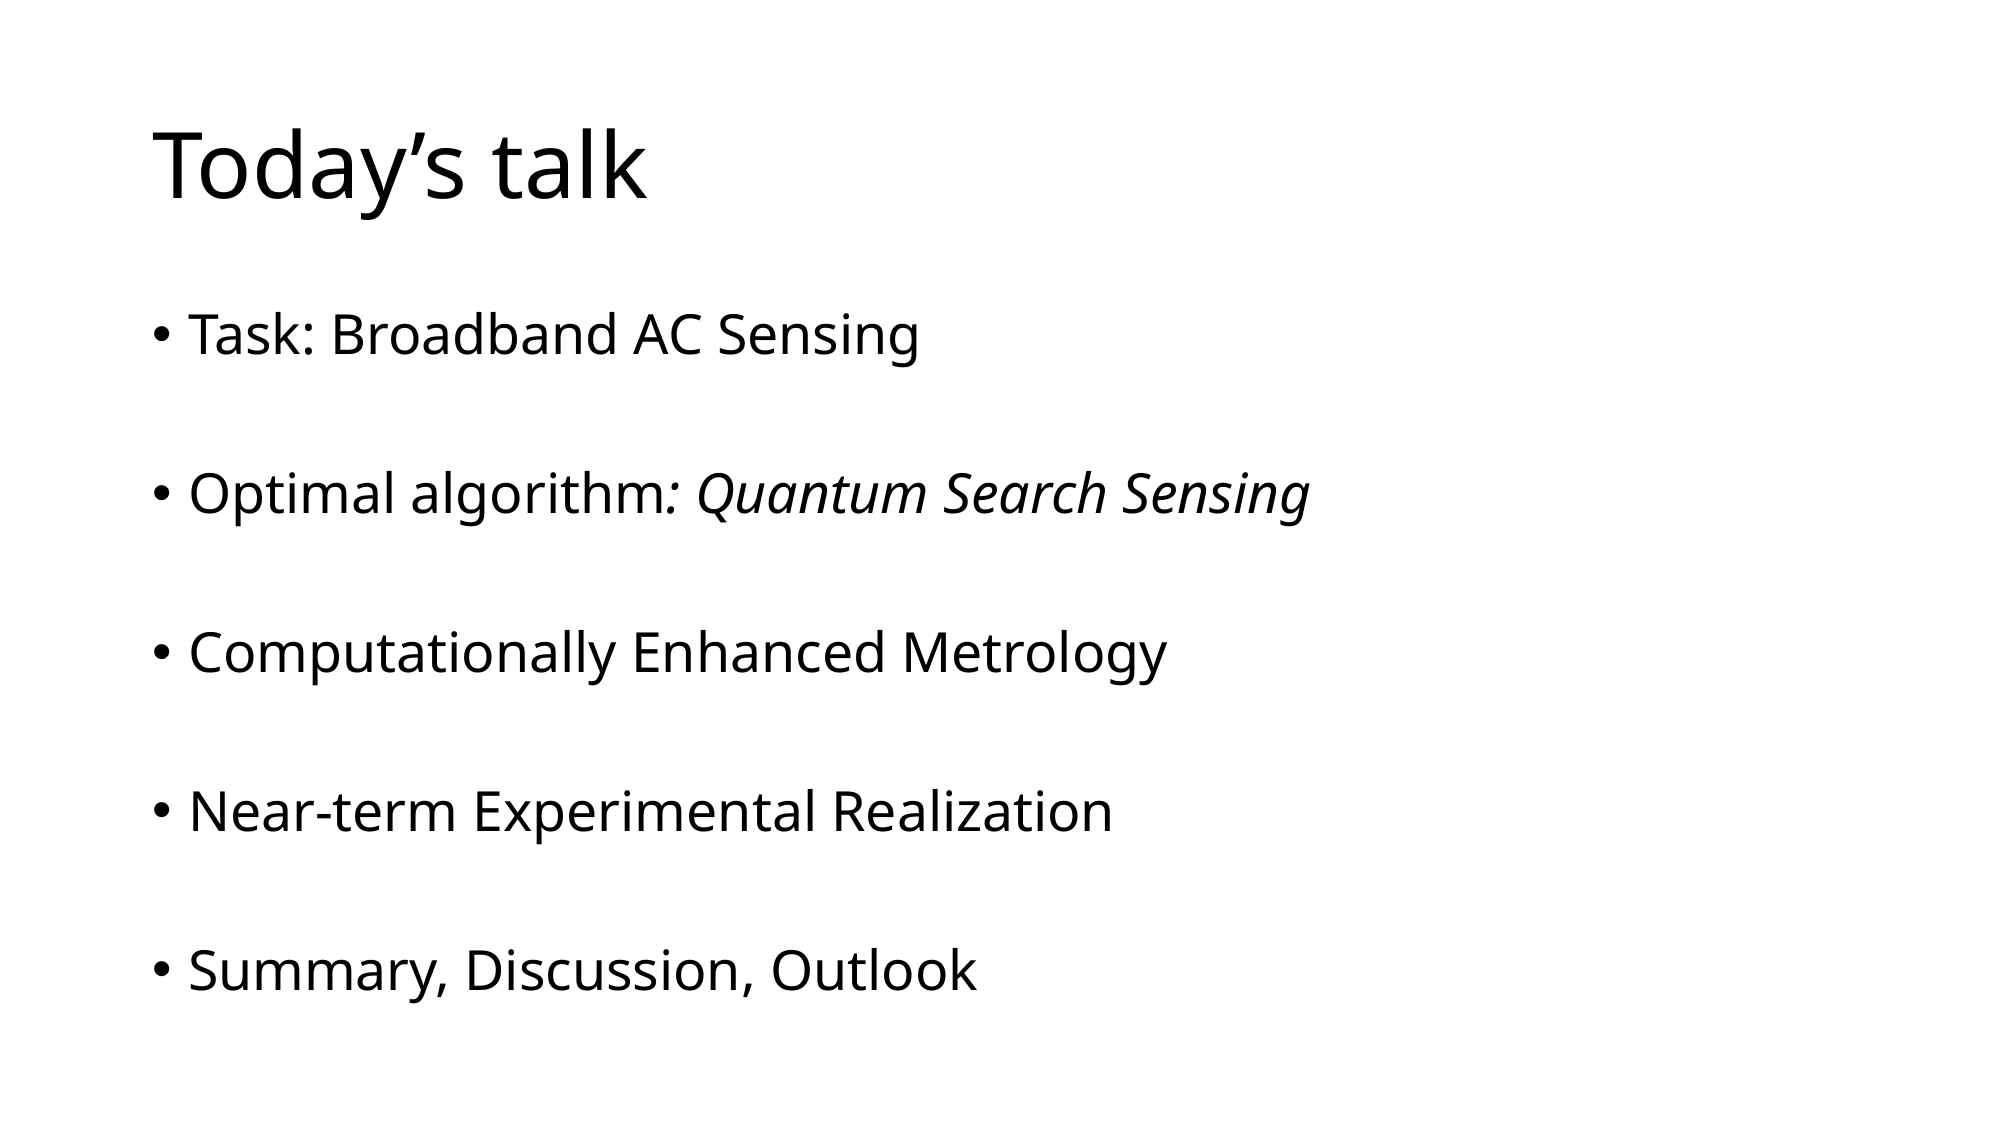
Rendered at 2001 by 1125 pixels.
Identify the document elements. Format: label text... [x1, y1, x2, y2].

title Today’s talk [137, 59, 1863, 278]
list Task: Broadband AC Sensing Optimal algorithm: Quantum Search Sensing Computationally Enhanced Metrology Near-term Experimental Realization Summary, Discussion, Outlook [137, 299, 1863, 1014]
